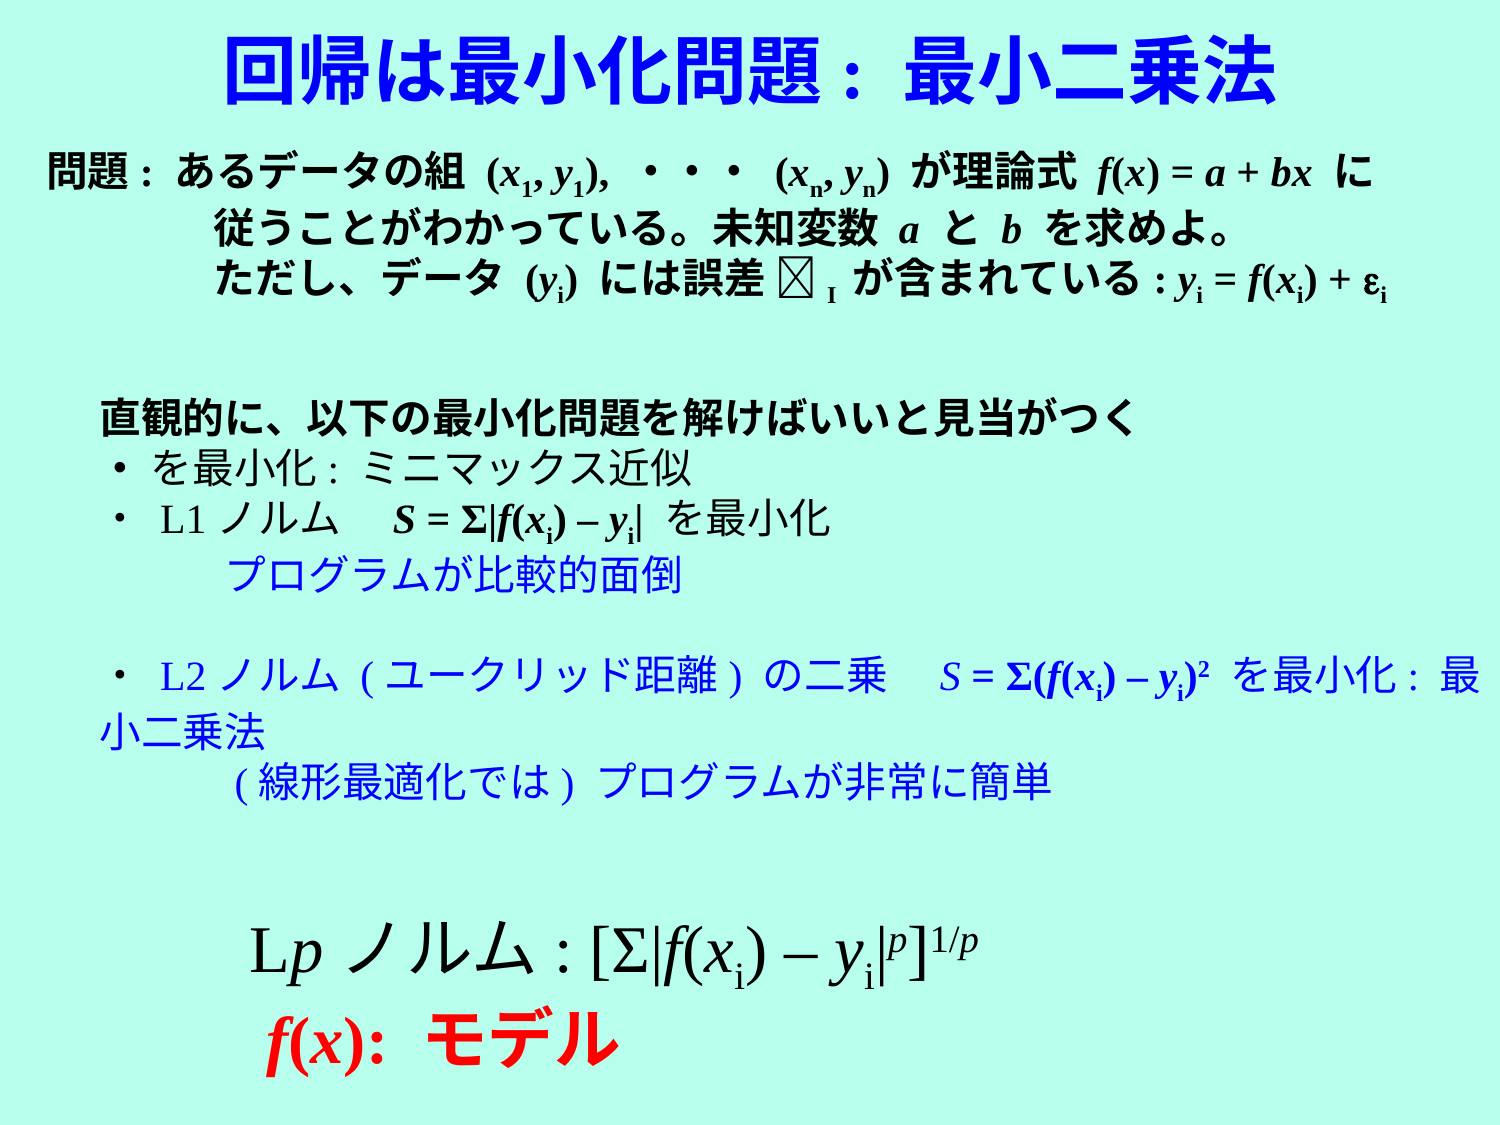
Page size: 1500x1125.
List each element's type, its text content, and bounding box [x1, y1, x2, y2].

text_box 問題: あるデータの組 (x1, y1), ・・・ (xn, yn) が理論式 f(x) = a + bx に 従うことがわかっている。未知変数 a と b を求めよ。 ただし、データ (yi) には誤差 I が含まれている: yi = f(xi) + i [31, 137, 1469, 316]
text_box [0, 138, 1500, 1125]
title 回帰は最小化問題: 最小二乗法 [0, 0, 1500, 138]
